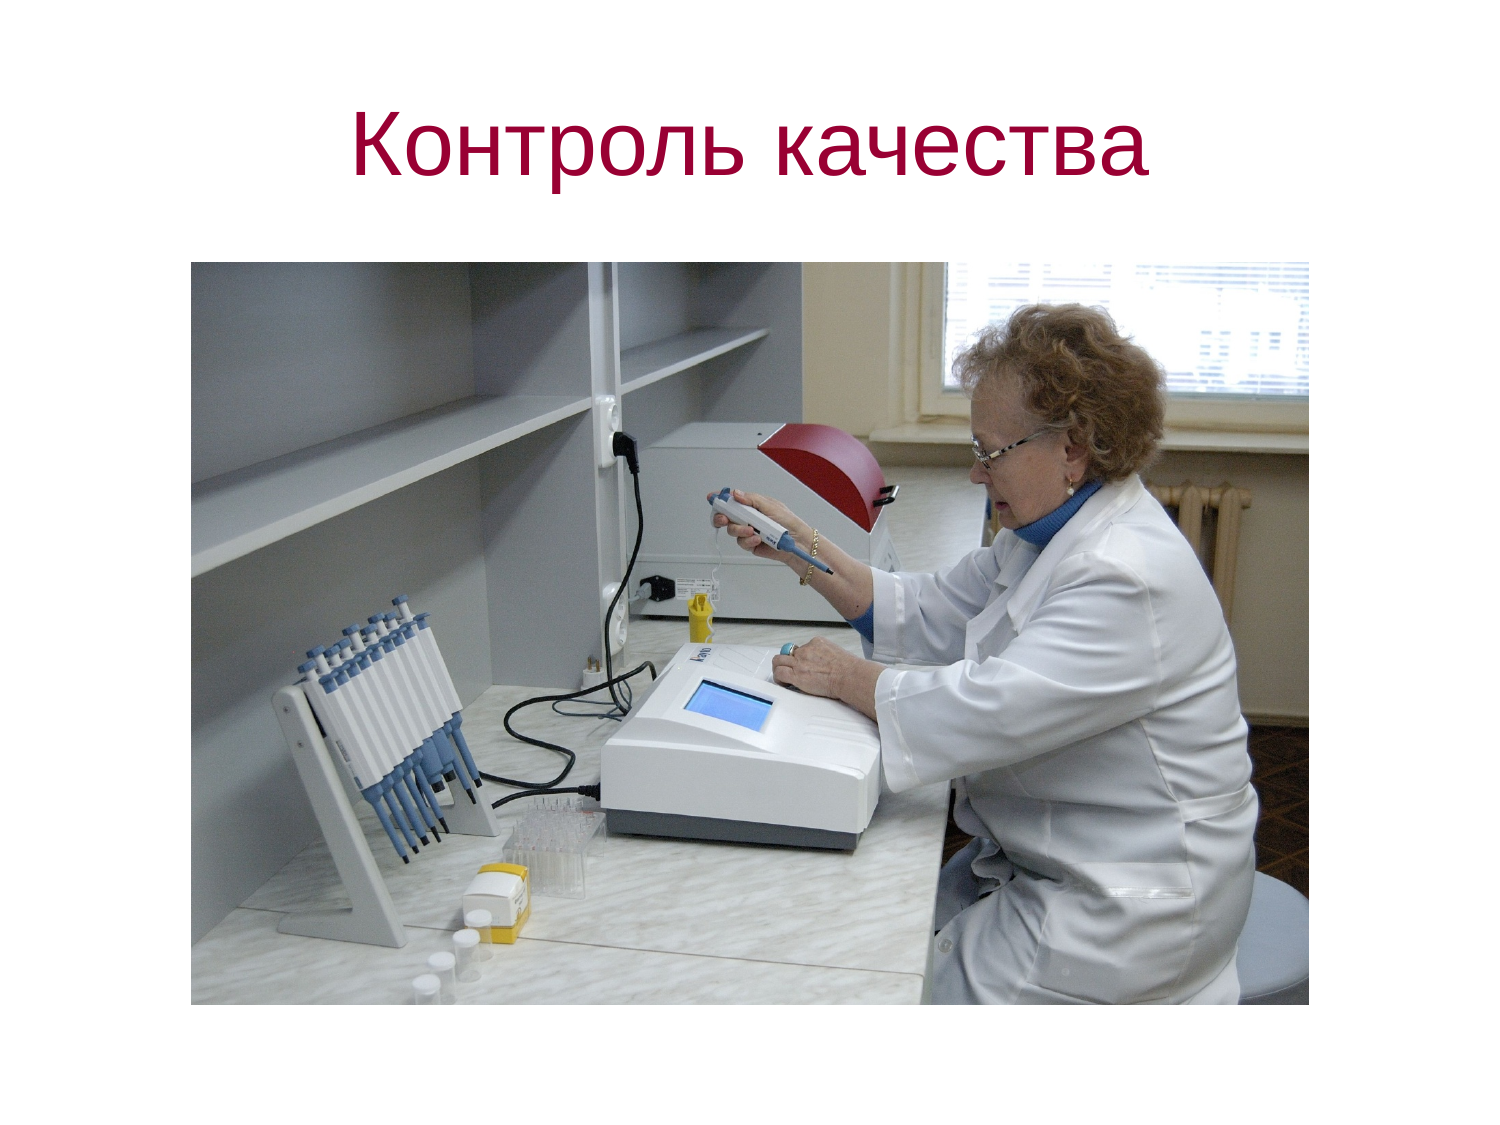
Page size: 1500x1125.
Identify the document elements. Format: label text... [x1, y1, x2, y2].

title Контроль качества [74, 44, 1426, 233]
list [191, 262, 1309, 1006]
